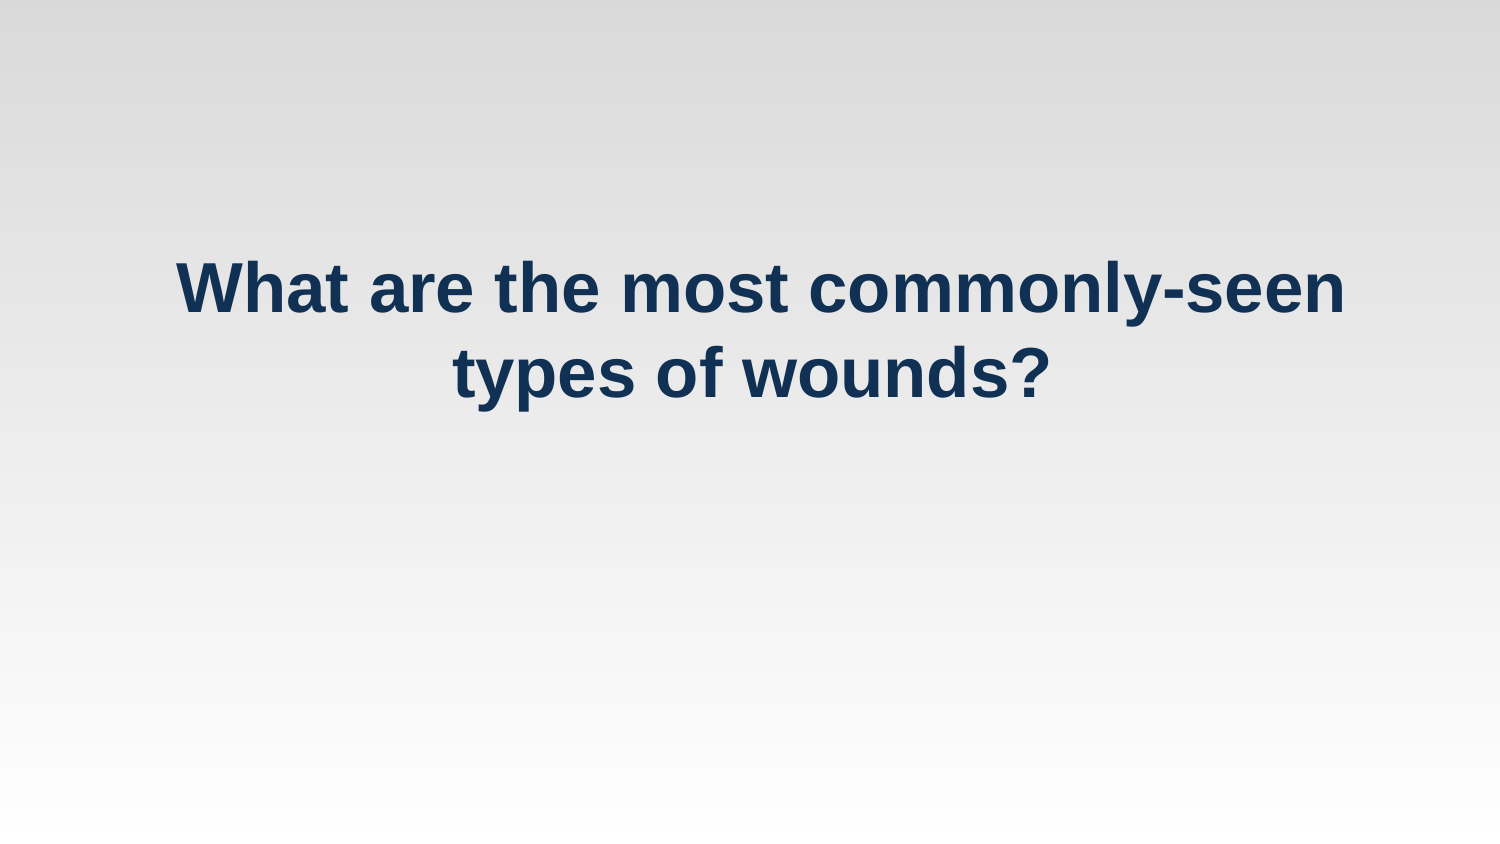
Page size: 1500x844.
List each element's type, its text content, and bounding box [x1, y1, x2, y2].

title What are the most commonly-seen types of wounds? [87, 234, 1438, 375]
